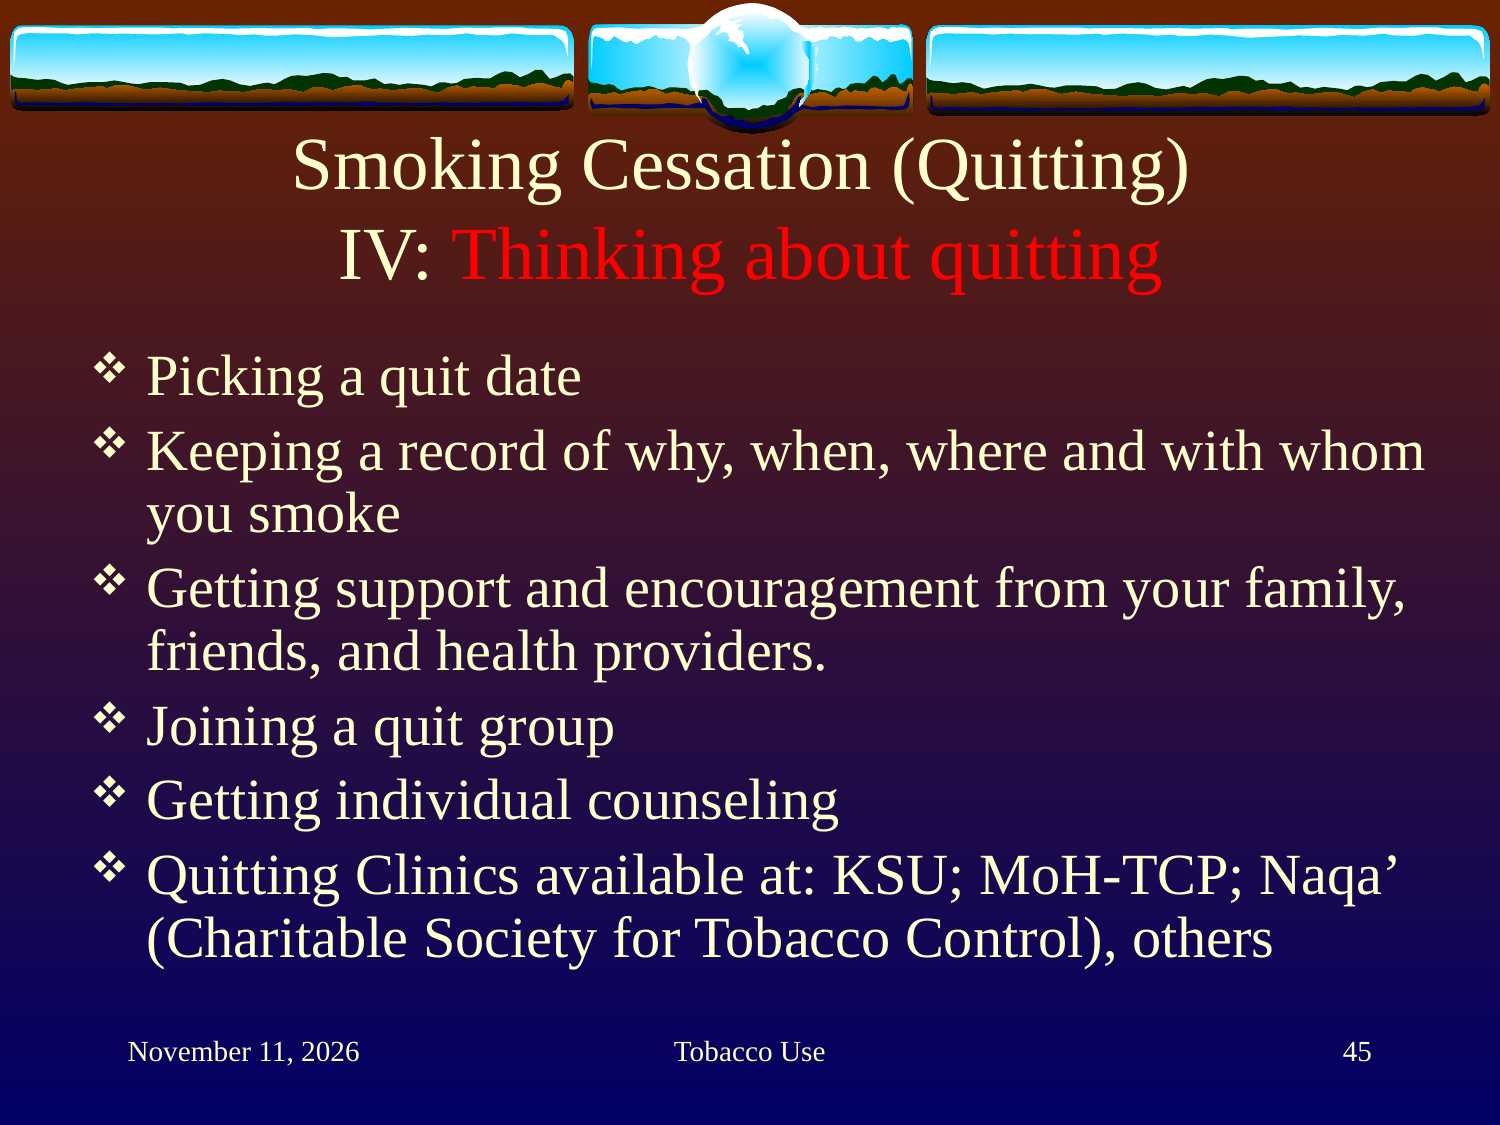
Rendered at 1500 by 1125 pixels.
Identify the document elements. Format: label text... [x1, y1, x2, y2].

list Picking a quit date Keeping a record of why, when, where and with whom you smoke Getting support and encouragement from your family, friends, and health providers. Joining a quit group Getting individual counseling Quitting Clinics available at: KSU; MoH-TCP; Naqa’ (Charitable Society for Tobacco Control), others [75, 337, 1482, 1026]
slide_number 45 [1074, 1024, 1388, 1101]
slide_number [111, 1024, 426, 1101]
footer Tobacco Use [511, 1024, 988, 1101]
title Smoking Cessation (Quitting) IV: Thinking about quitting [22, 145, 1480, 263]
